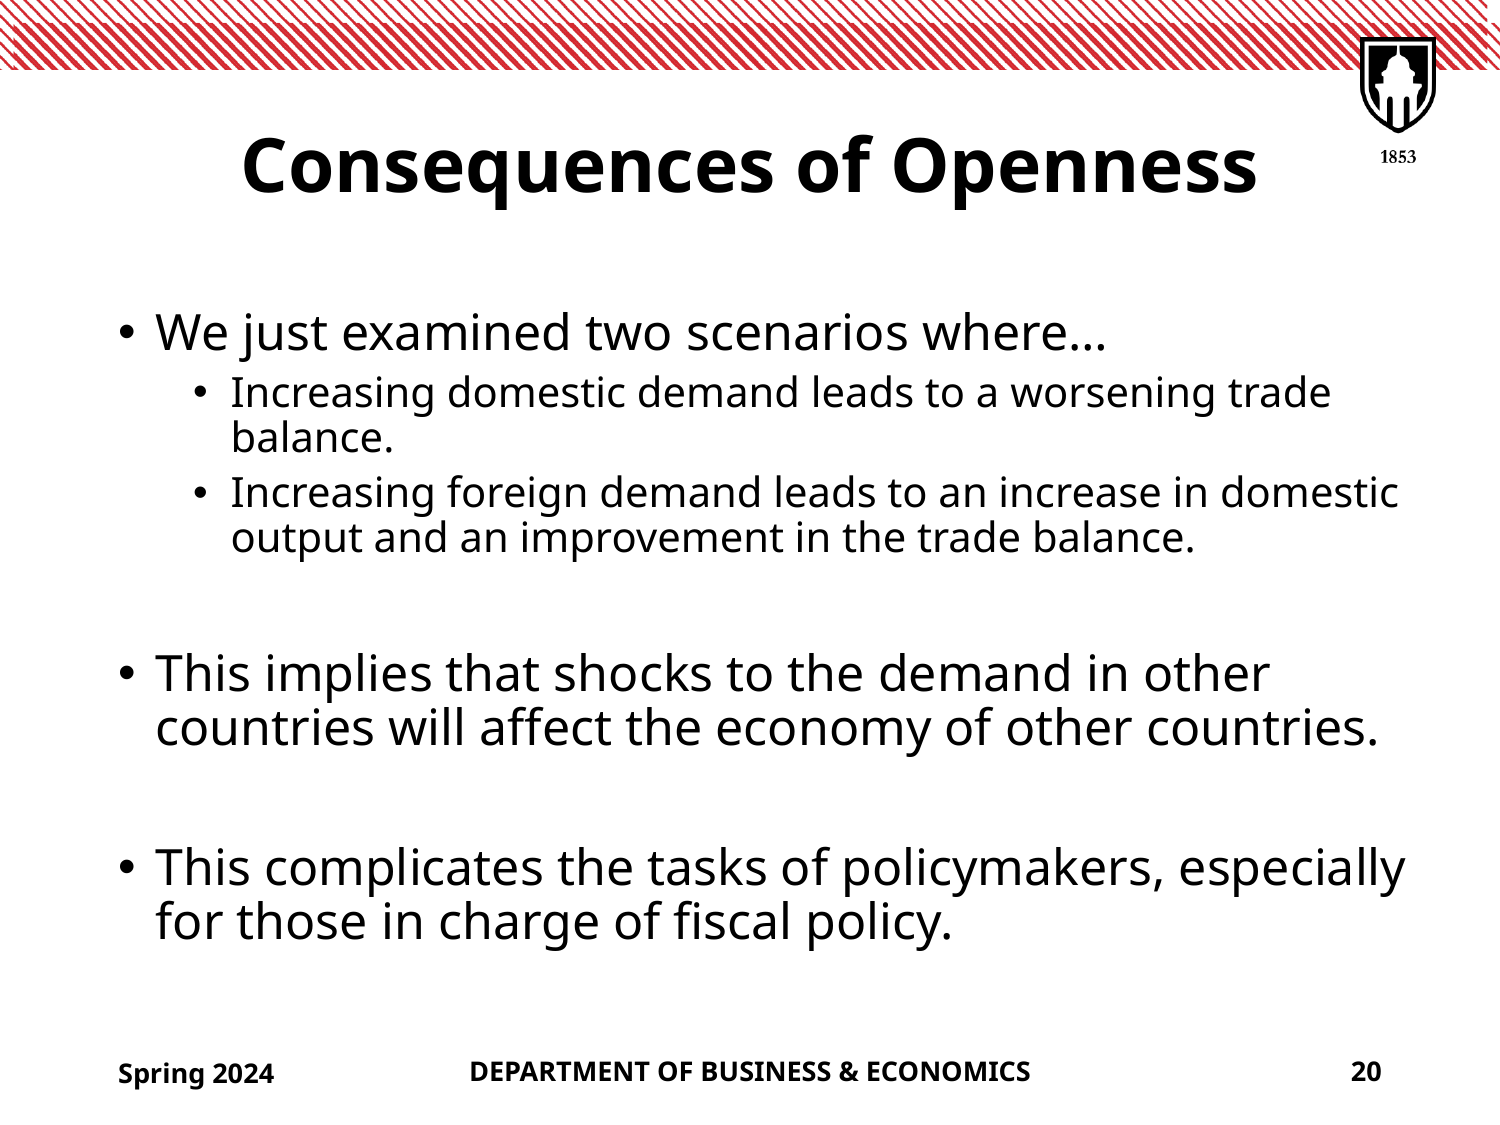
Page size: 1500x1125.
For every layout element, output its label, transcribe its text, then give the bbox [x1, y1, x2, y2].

slide_number Spring 2024 [103, 1042, 277, 1103]
picture [0, 0, 1500, 163]
footer DEPARTMENT OF BUSINESS & ECONOMICS [277, 1042, 1059, 1103]
slide_number 20 [1059, 1042, 1397, 1103]
list We just examined two scenarios where… Increasing domestic demand leads to a worsening trade balance. Increasing foreign demand leads to an increase in domestic output and an improvement in the trade balance. This implies that shocks to the demand in other countries will affect the economy of other countries. This complicates the tasks of policymakers, especially for those in charge of fiscal policy. [103, 299, 1427, 1014]
title Consequences of Openness [103, 59, 1397, 278]
